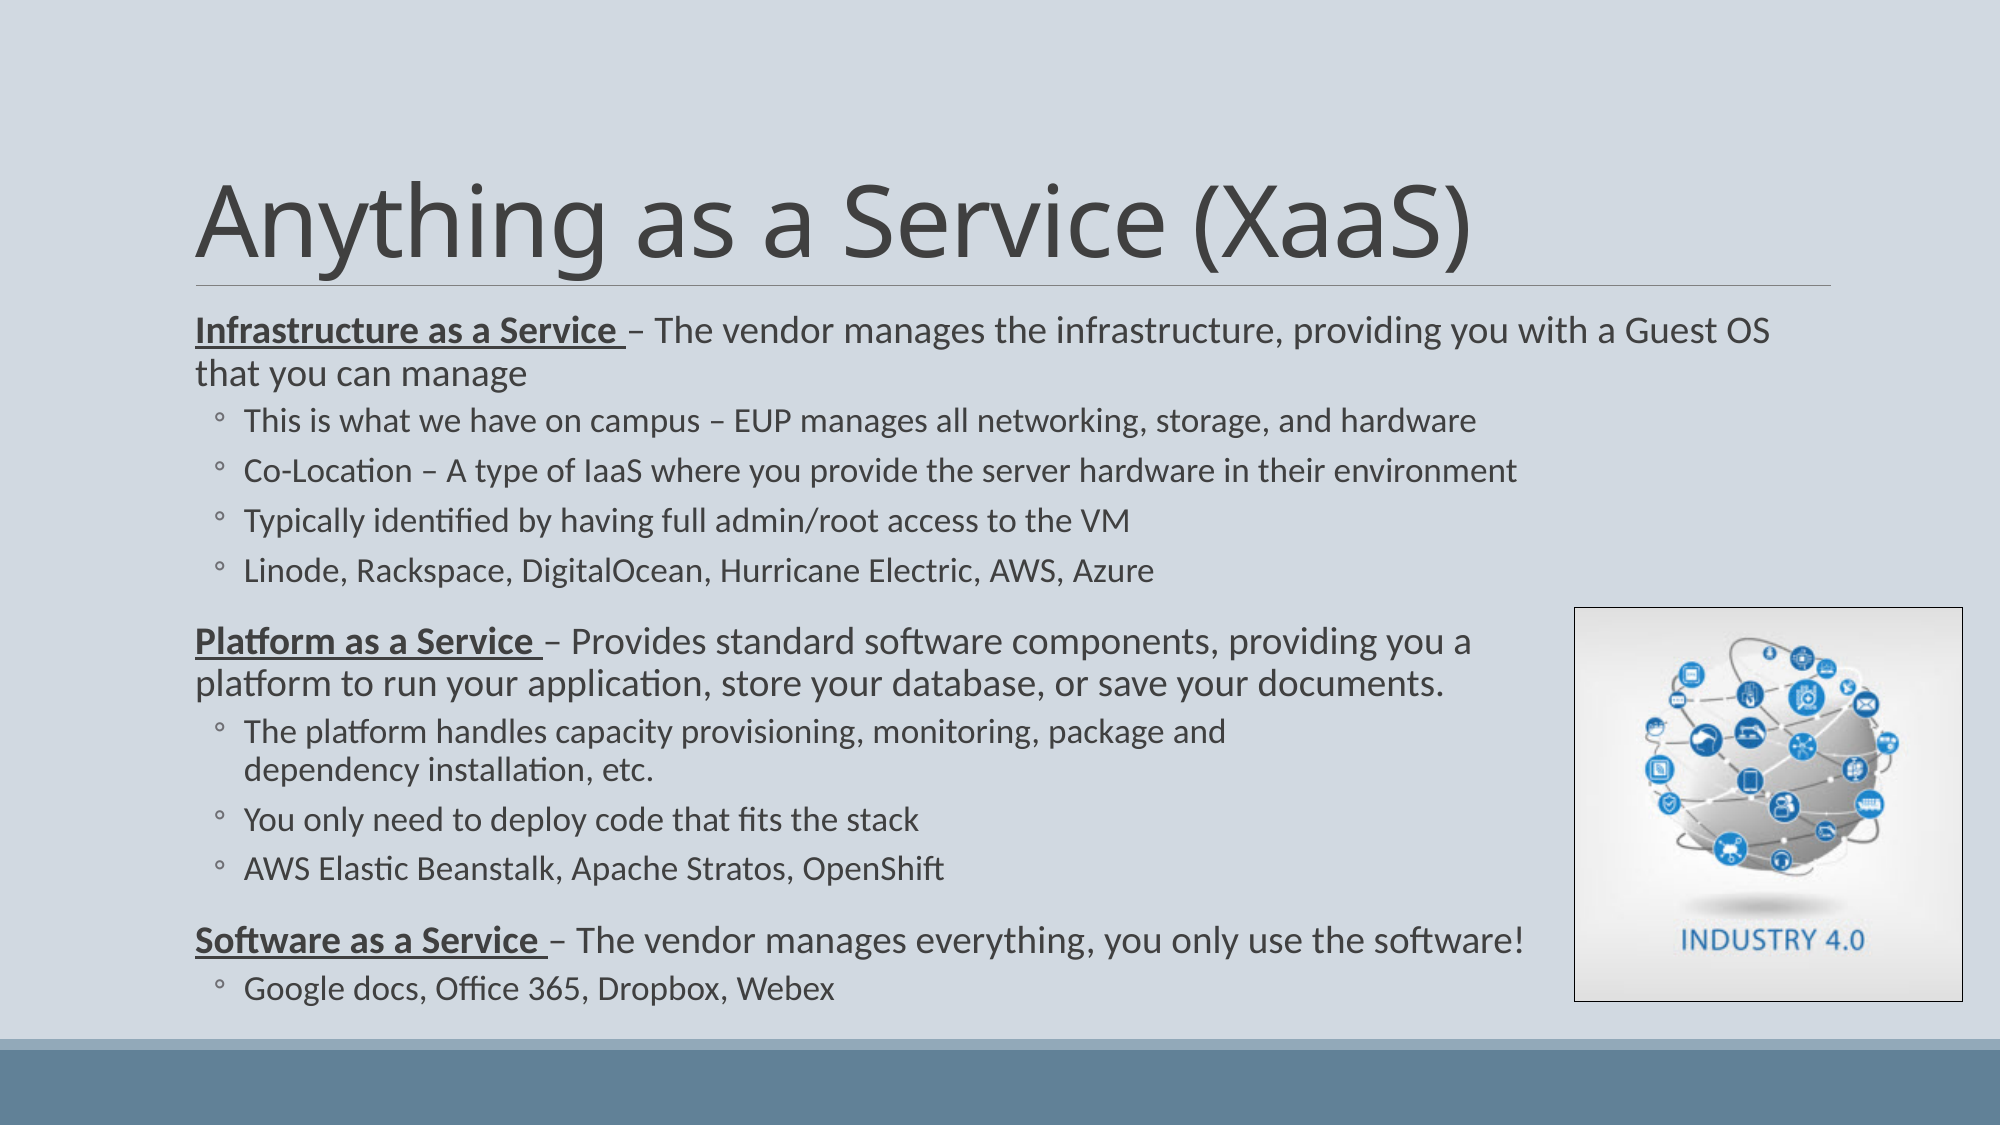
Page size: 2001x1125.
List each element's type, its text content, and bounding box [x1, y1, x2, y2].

title Anything as a Service (XaaS) [180, 47, 1830, 285]
list Infrastructure as a Service – The vendor manages the infrastructure, providing you with a Guest OS that you can manage This is what we have on campus – EUP manages all networking, storage, and hardware Co-Location – A type of IaaS where you provide the server hardware in their environment Typically identified by having full admin/root access to the VM Linode, Rackspace, DigitalOcean, Hurricane Electric, AWS, Azure Platform as a Service – Provides standard software components, providing you a platform to run your application, store your database, or save your documents. The platform handles capacity provisioning, monitoring, package and dependency installation, etc. You only need to deploy code that fits the stack AWS Elastic Beanstalk, Apache Stratos, OpenShift Software as a Service – The vendor manages everything, you only use the software! Google docs, Office 365, Dropbox, Webex [180, 302, 1830, 1017]
picture [1573, 607, 1964, 1002]
